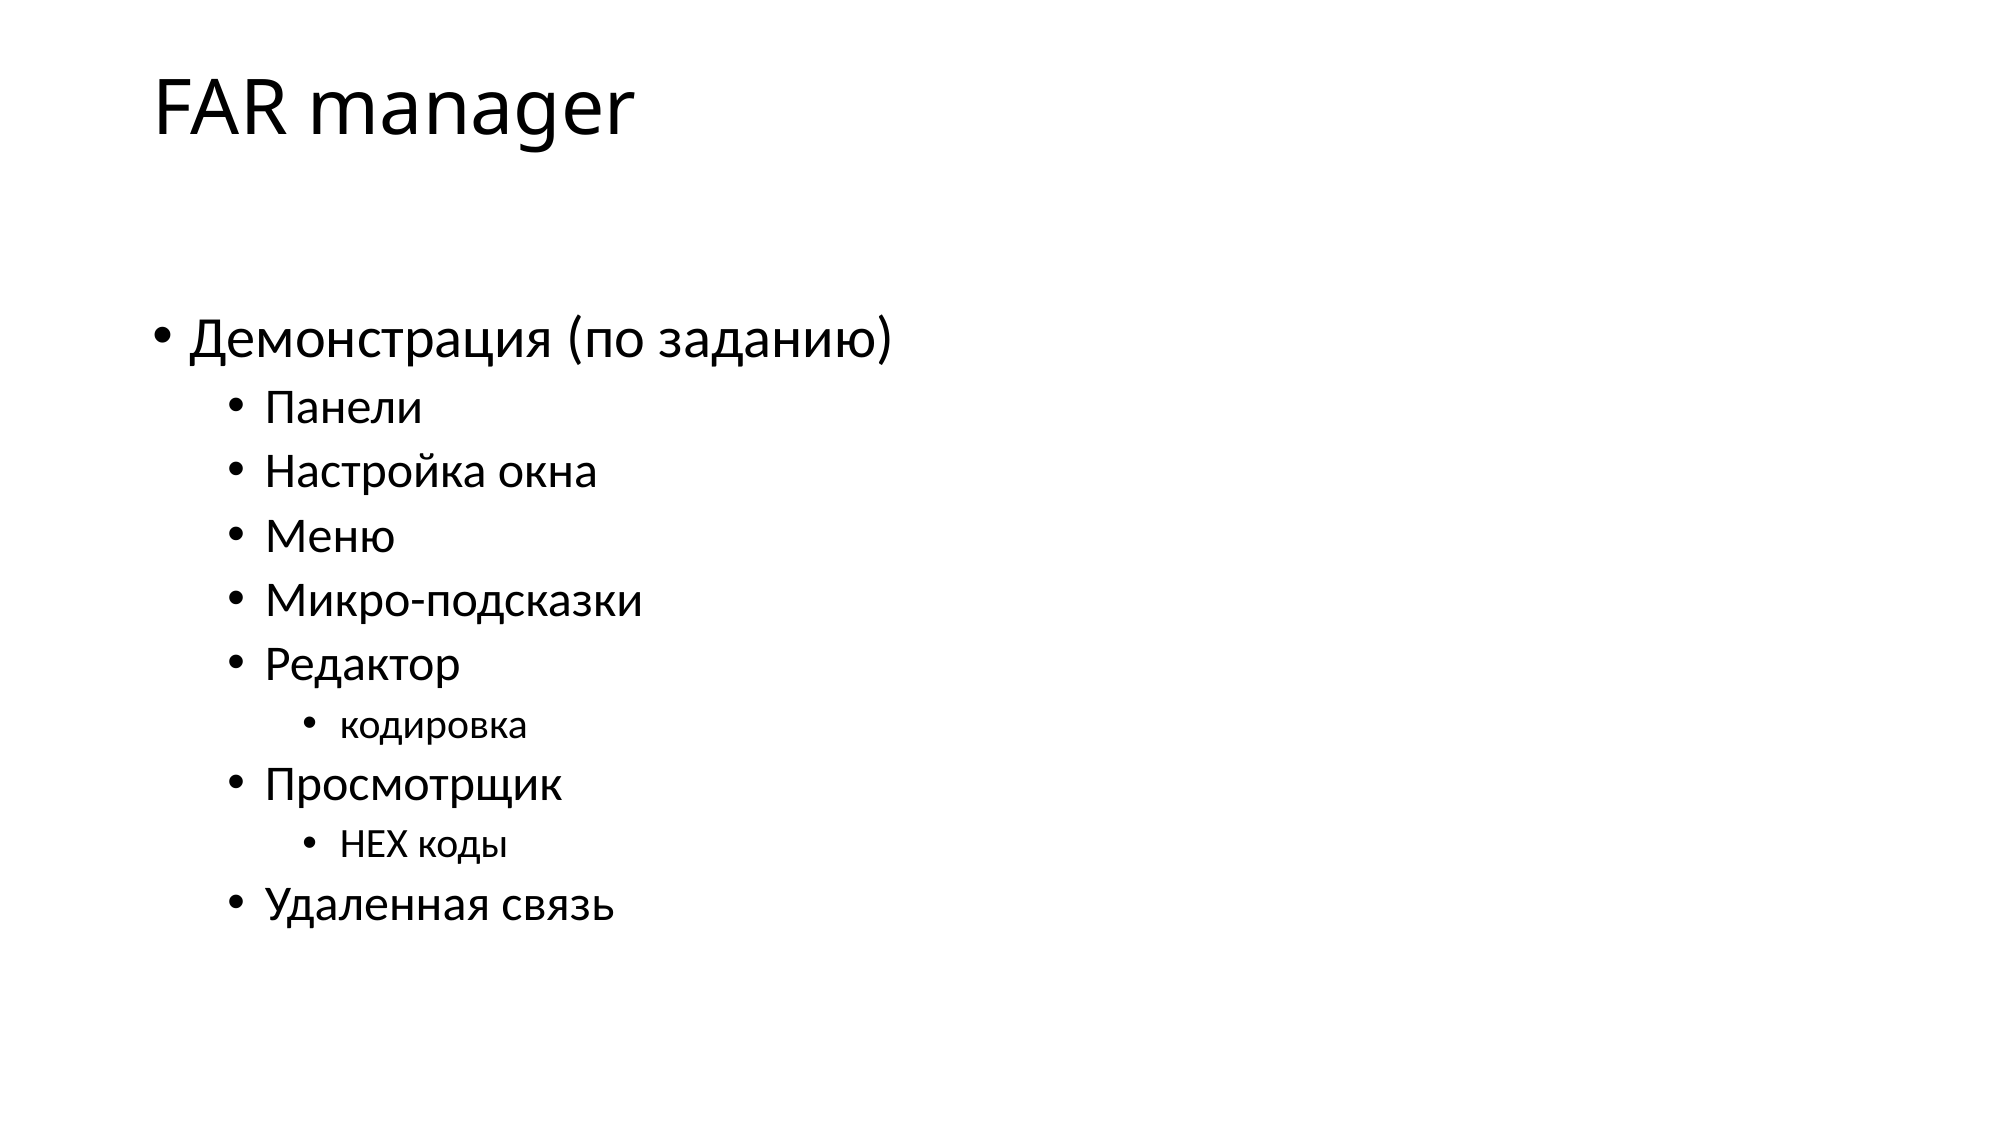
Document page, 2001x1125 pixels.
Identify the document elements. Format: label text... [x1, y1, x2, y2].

title FAR manager [137, 59, 1863, 159]
list Демонстрация (по заданию) Панели Настройка окна Меню Микро-подсказки Редактор кодировка Просмотрщик HEX коды Удаленная связь [137, 299, 1863, 1014]
